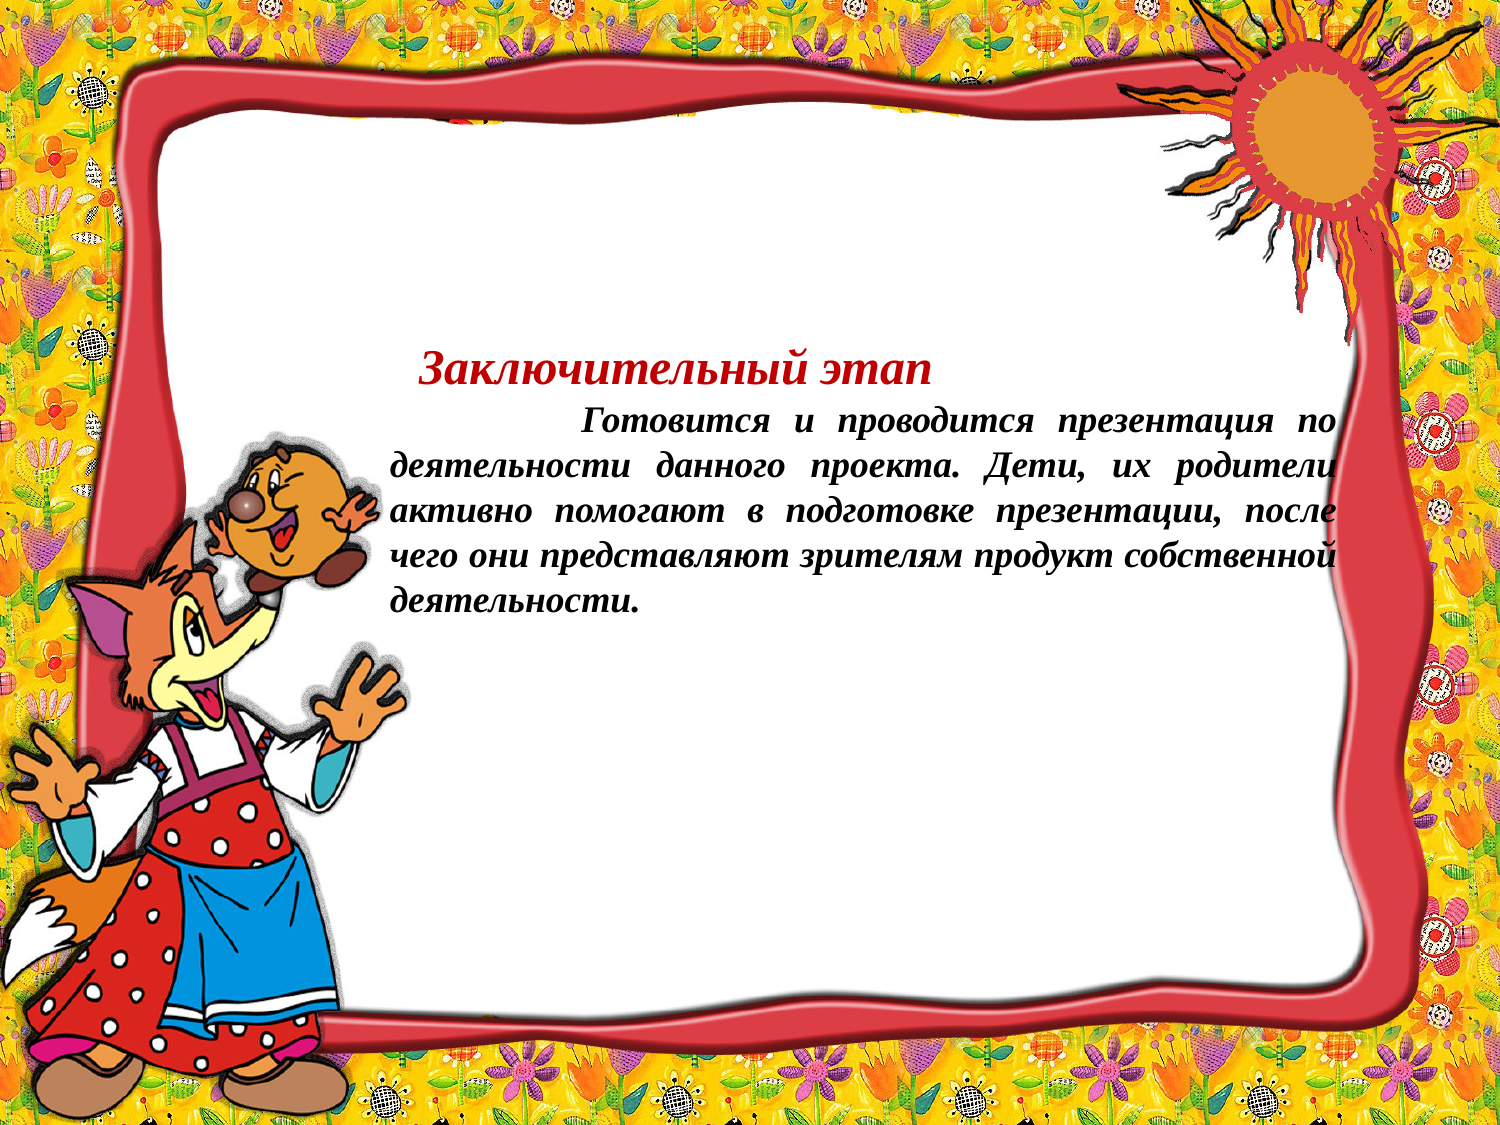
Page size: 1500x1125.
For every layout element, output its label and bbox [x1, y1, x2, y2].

list [0, 0, 1500, 1125]
